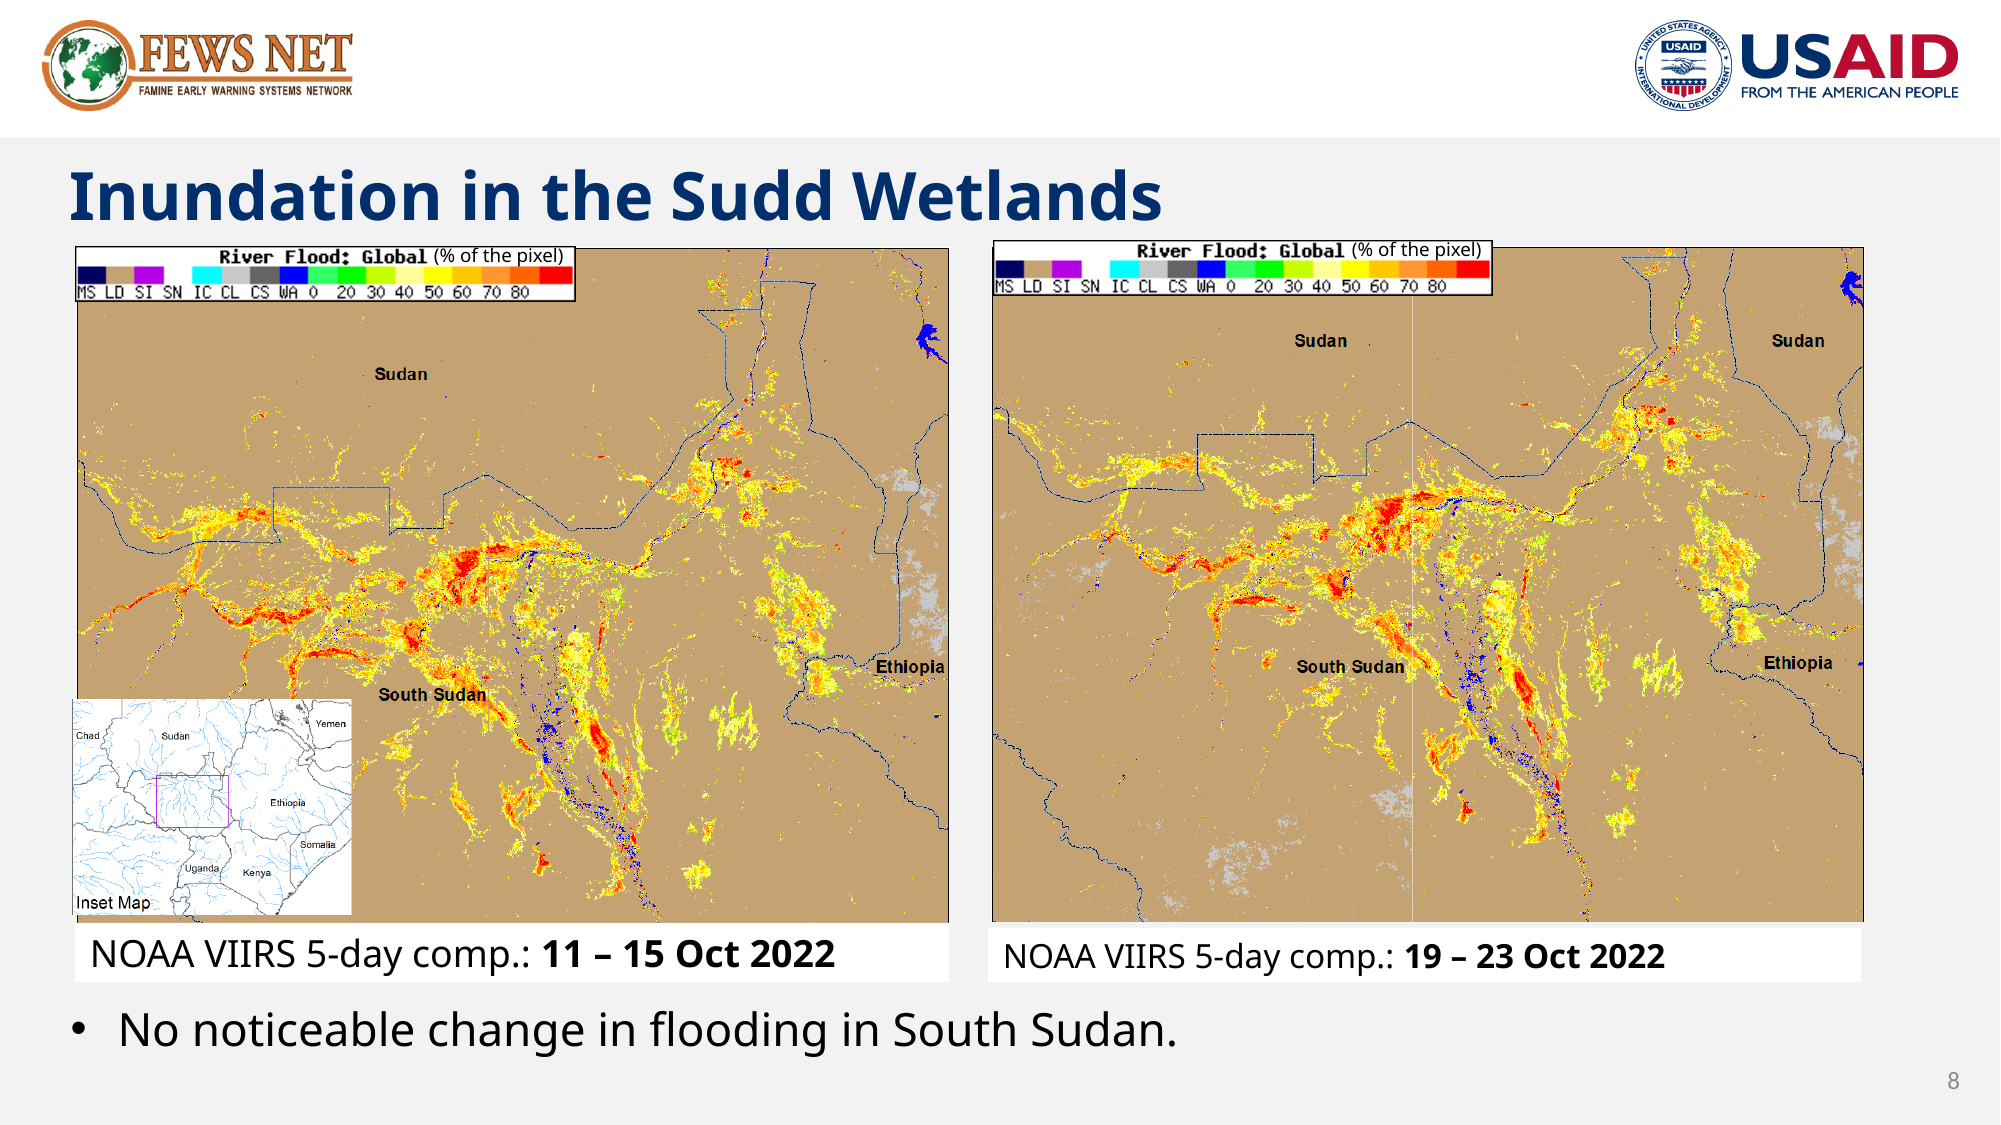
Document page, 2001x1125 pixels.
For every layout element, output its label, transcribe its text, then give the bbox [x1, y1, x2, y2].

text_box No noticeable change in flooding in South Sudan. [55, 992, 1938, 1063]
picture [990, 245, 1865, 922]
text_box NOAA VIIRS 5-day comp.: 11 – 15 Oct 2022 [75, 930, 949, 983]
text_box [992, 230, 1494, 296]
picture [72, 246, 951, 923]
picture [1635, 20, 1958, 111]
picture [42, 20, 353, 111]
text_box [74, 236, 576, 302]
text_box Inundation in the Sudd Wetlands [54, 133, 1855, 254]
text_box NOAA VIIRS 5-day comp.: 19 – 23 Oct 2022 [988, 927, 1862, 983]
